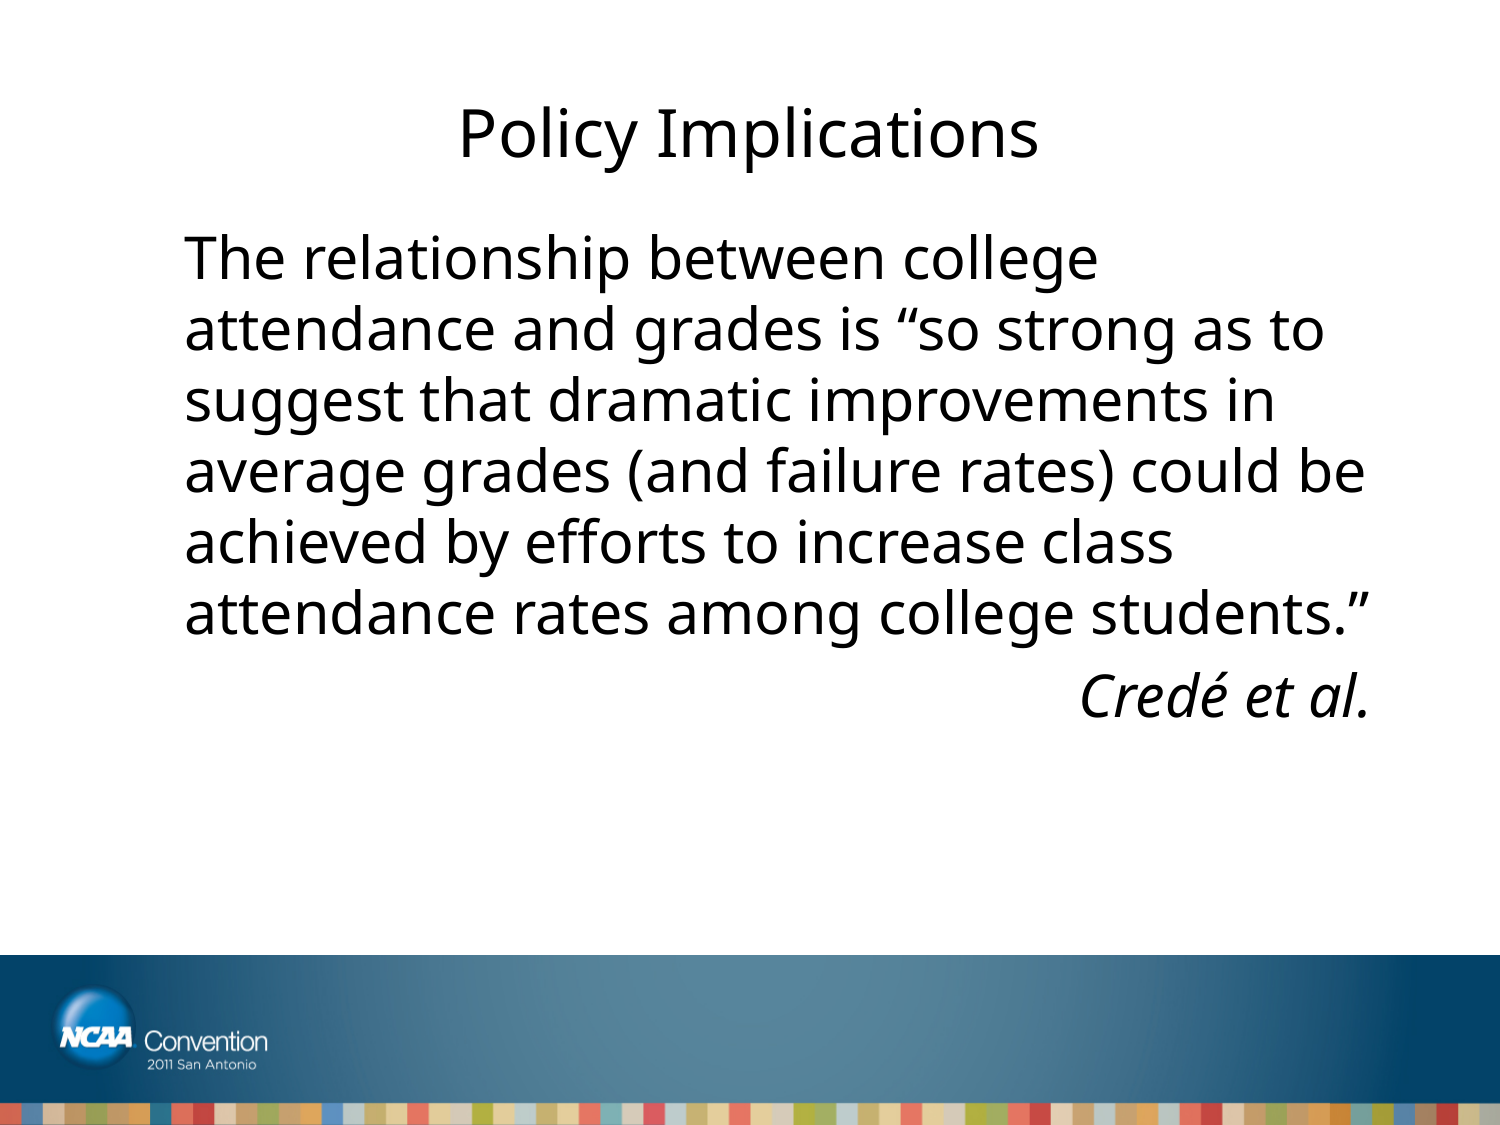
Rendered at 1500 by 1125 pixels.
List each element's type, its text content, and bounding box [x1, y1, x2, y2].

list The relationship between college attendance and grades is “so strong as to suggest that dramatic improvements in average grades (and failure rates) could be achieved by efforts to increase class attendance rates among college students.” Credé et al. [112, 174, 1388, 825]
picture [0, 955, 1500, 1125]
title Policy Implications [112, 37, 1388, 174]
